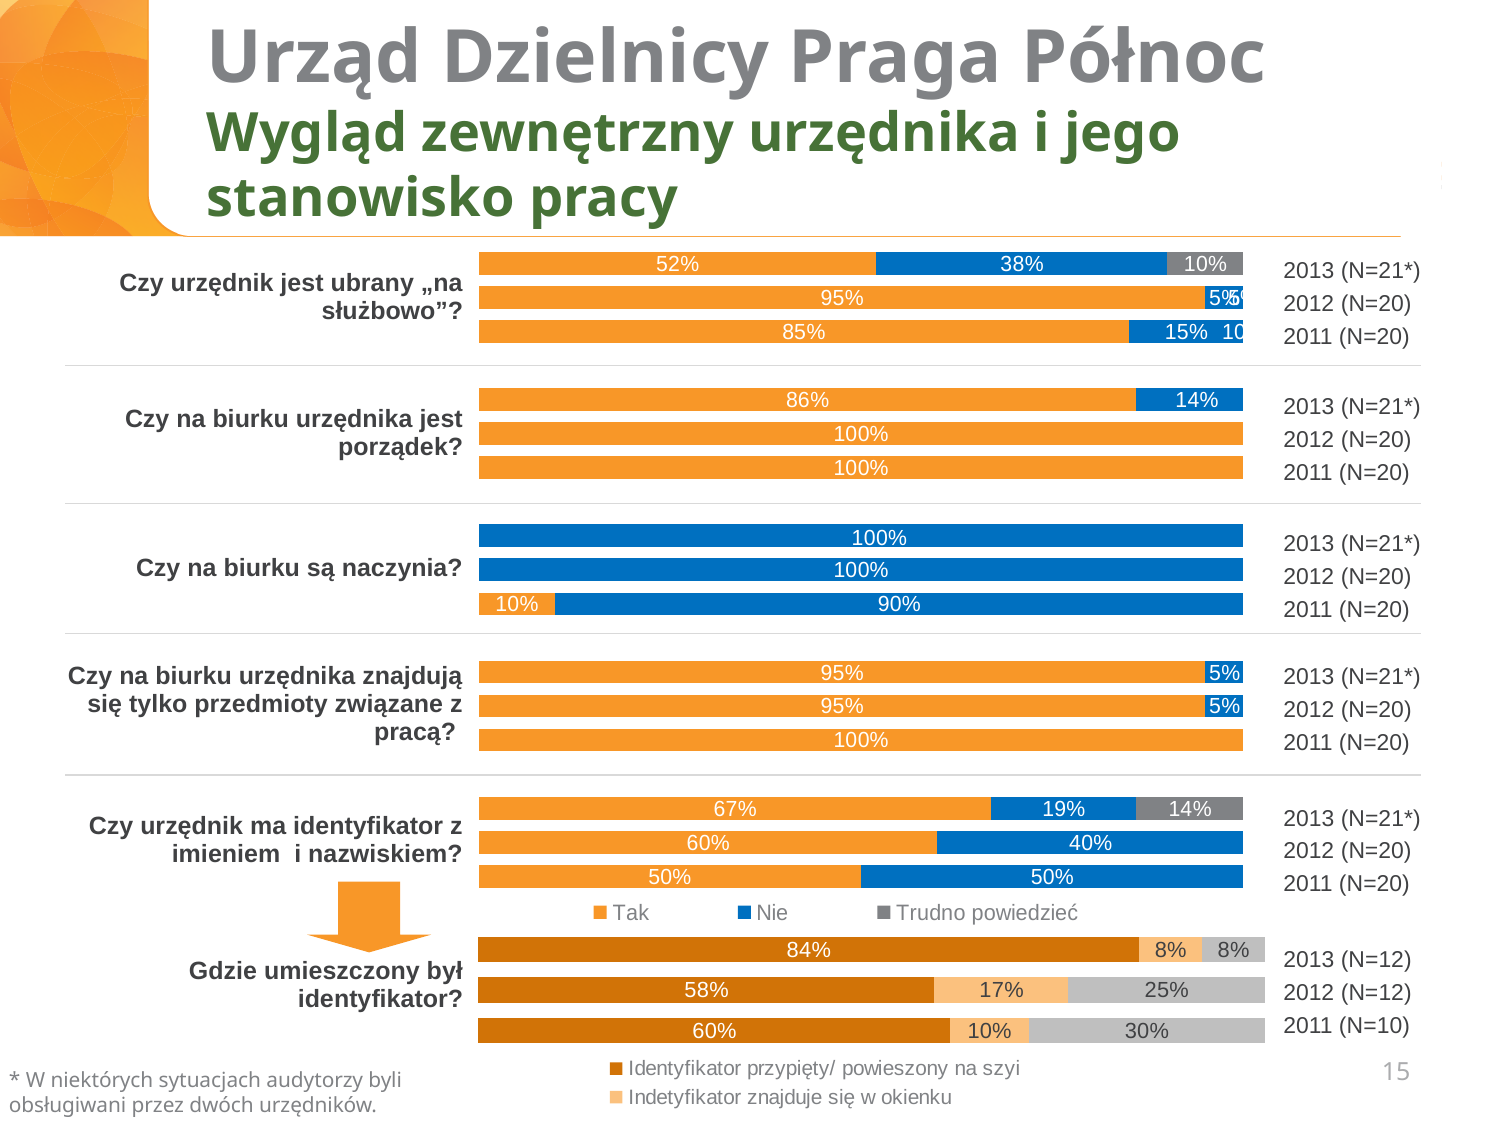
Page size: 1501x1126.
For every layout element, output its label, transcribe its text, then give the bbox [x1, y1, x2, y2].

chart [477, 776, 1265, 1126]
title Urząd Dzielnicy Praga Północ Wygląd zewnętrzny urzędnika i jego stanowisko pracy [147, 0, 1442, 237]
text_box [307, 881, 432, 953]
slide_number 15 [1270, 1046, 1426, 1103]
chart [478, 219, 1265, 364]
text_box 2013 (N=21*) 2012 (N=20) 2011 (N=20) [1270, 790, 1466, 904]
picture [0, 0, 147, 237]
chart [478, 634, 1265, 774]
chart [478, 366, 1265, 503]
table_cell Czy urzędnik ma identyfikator z imieniem i nazwiskiem? [18, 772, 473, 908]
text_box 2013 (N=21*) 2012 (N=20) 2011 (N=20) [1270, 515, 1466, 630]
chart [478, 504, 1265, 633]
table_header Czy urzędnik jest ubrany „na służbowo”? [18, 229, 473, 364]
text_box 2013 (N=21*) 2012 (N=20) 2011 (N=20) [1270, 242, 1466, 378]
table_cell Czy na biurku urzędnika znajdują się tylko przedmioty związane z pracą? [18, 636, 473, 772]
table_cell Czy na biurku są naczynia? [18, 500, 473, 636]
text_box 2013 (N=21*) 2012 (N=20) 2011 (N=20) [1270, 378, 1466, 515]
text_box 2013 (N=12) 2012 (N=12) 2011 (N=10) [1270, 931, 1466, 1046]
table_cell Gdzie umieszczony był identyfikator? [18, 908, 473, 1061]
text_box * W niektórych sytuacjach audytorzy byli obsługiwani przez dwóch urzędników. [0, 1059, 455, 1125]
text_box 2013 (N=21*) 2012 (N=20) 2011 (N=20) [1270, 648, 1466, 763]
table_cell Czy na biurku urzędnika jest porządek? [18, 364, 473, 500]
